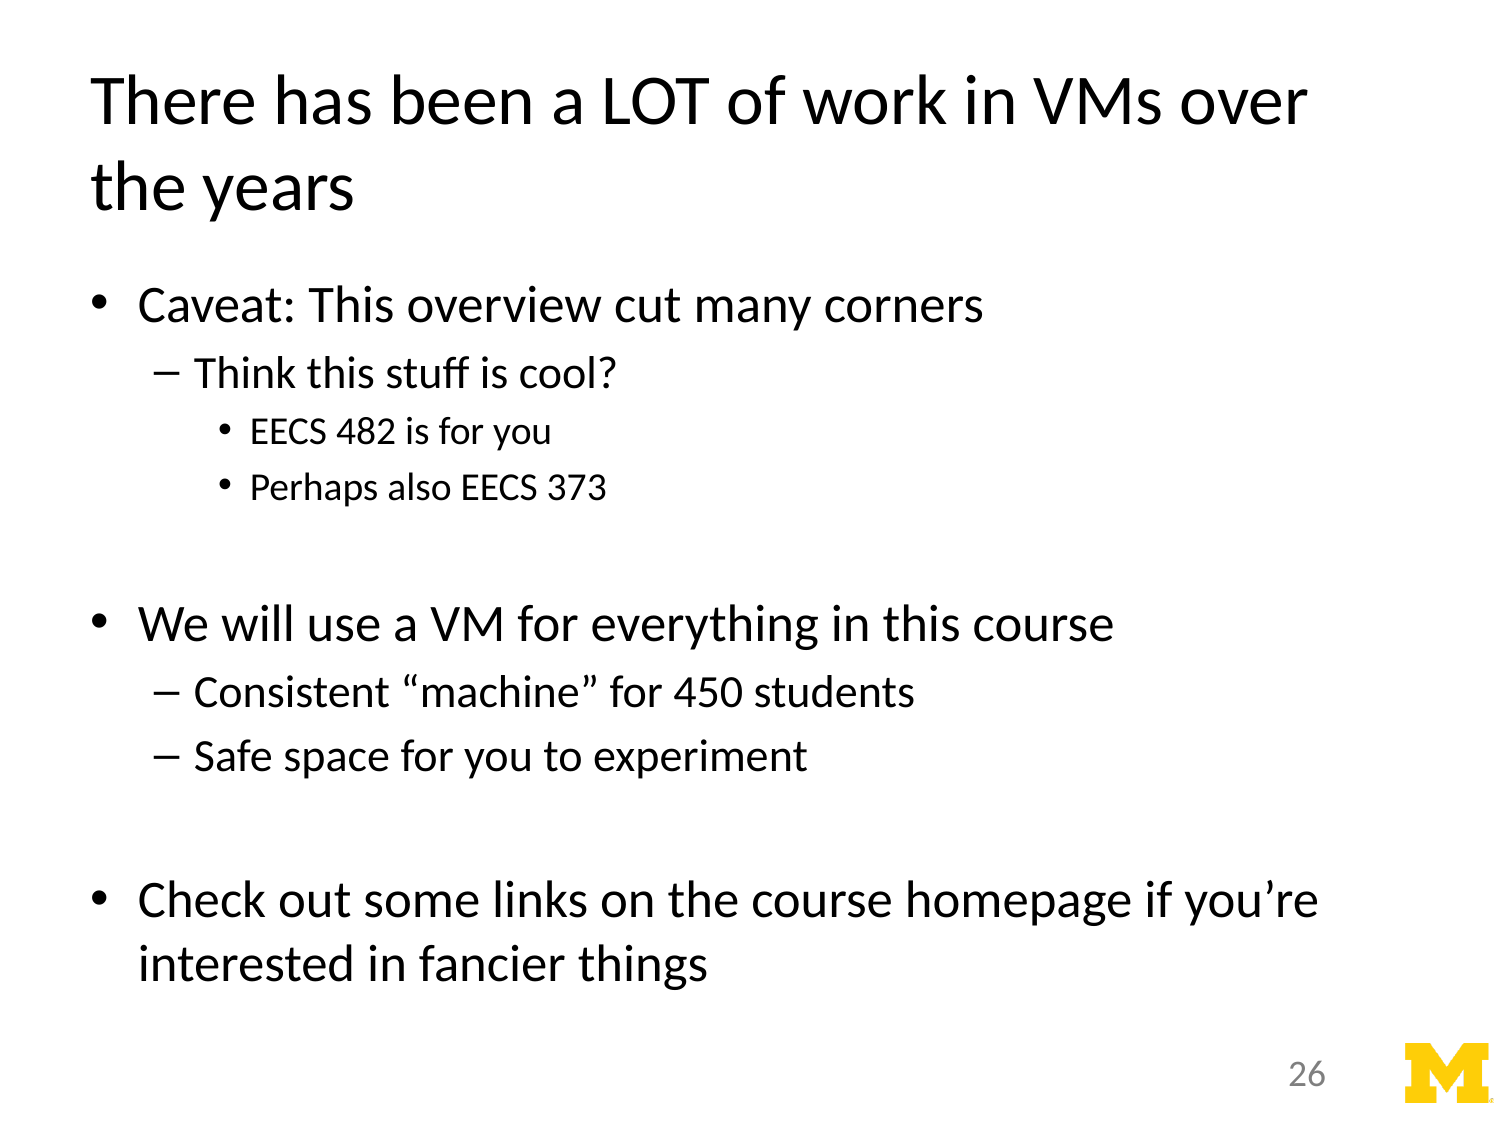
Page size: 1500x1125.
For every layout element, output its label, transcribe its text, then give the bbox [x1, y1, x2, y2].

title There has been a LOT of work in VMs over the years [75, 45, 1425, 233]
list Caveat: This overview cut many corners Think this stuff is cool? EECS 482 is for you Perhaps also EECS 373 We will use a VM for everything in this course Consistent “machine” for 450 students Safe space for you to experiment Check out some links on the course homepage if you’re interested in fancier things [75, 262, 1425, 1005]
